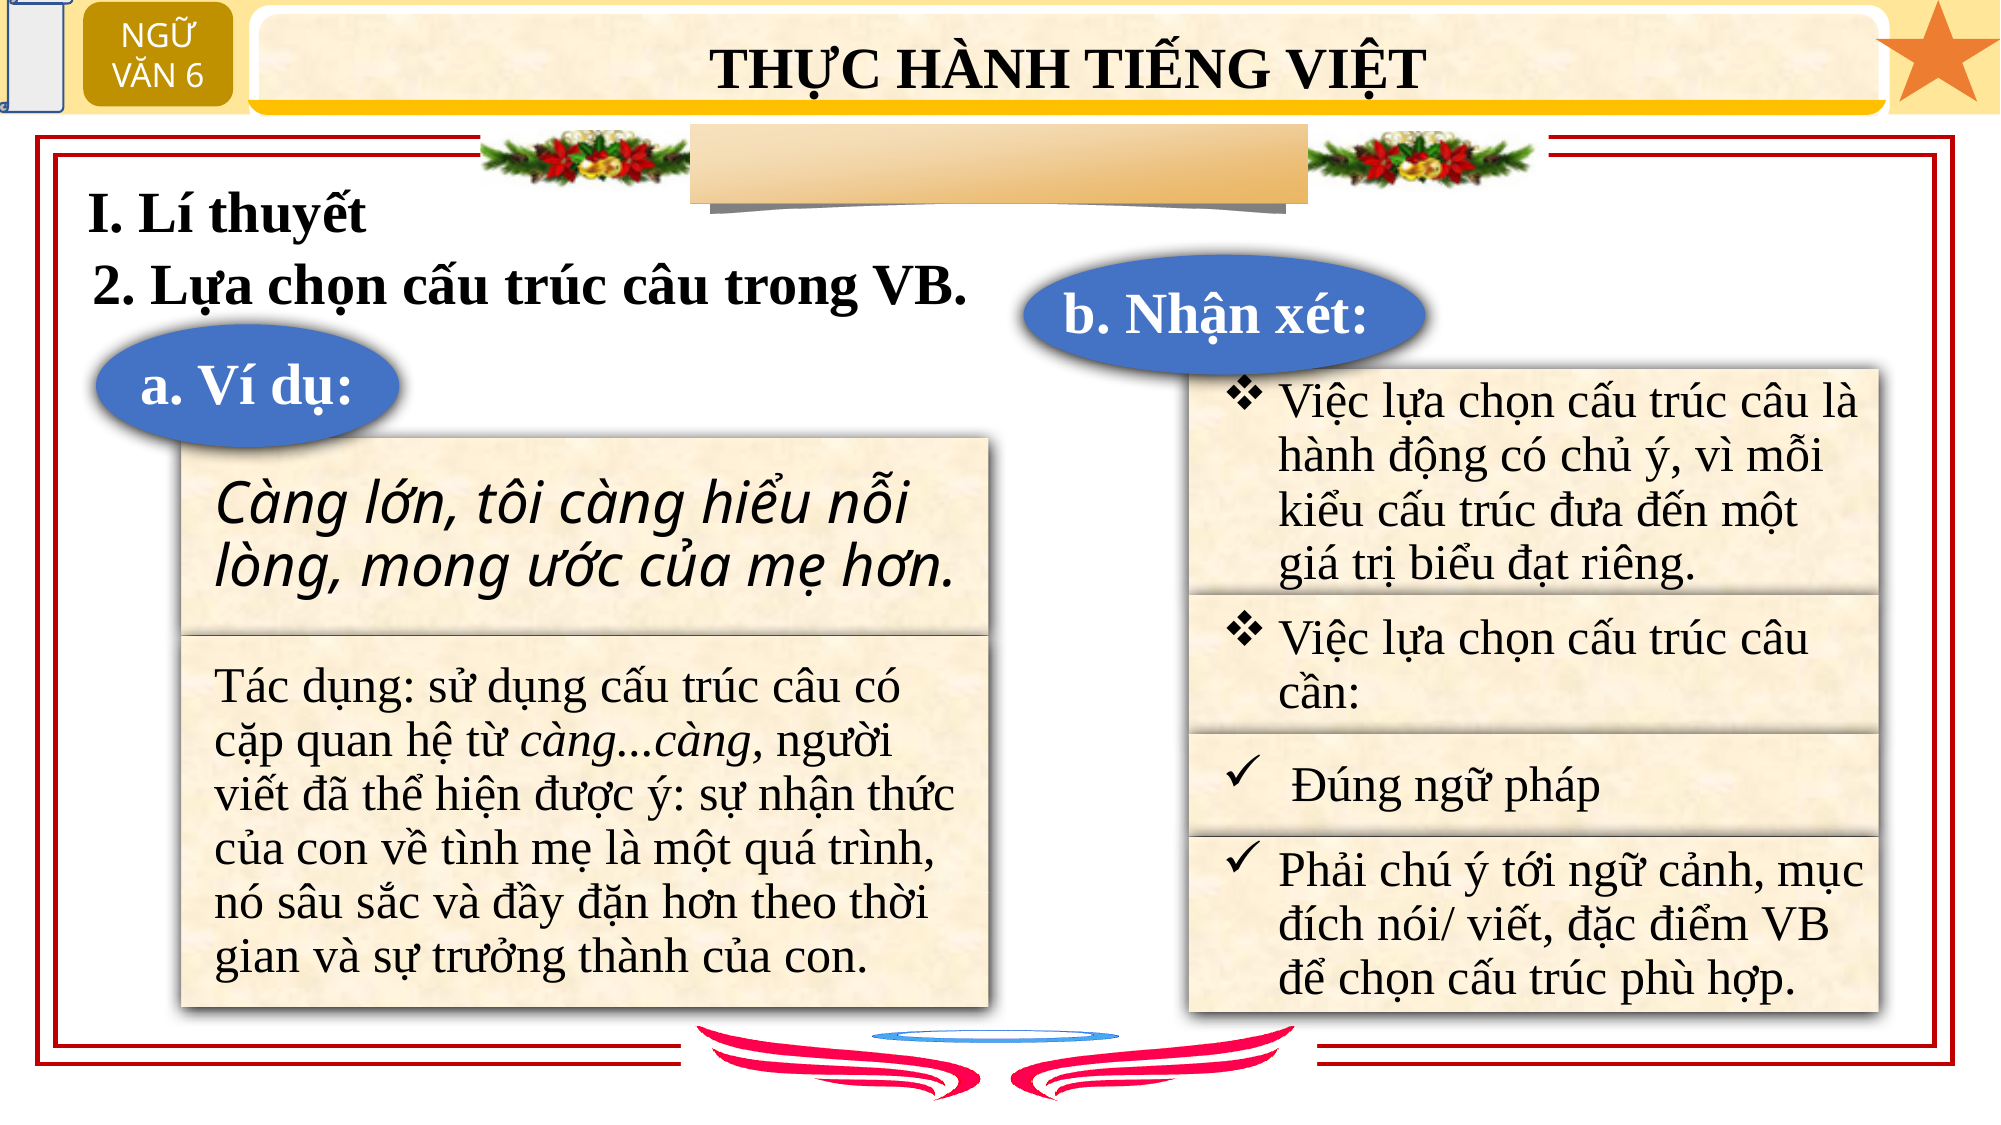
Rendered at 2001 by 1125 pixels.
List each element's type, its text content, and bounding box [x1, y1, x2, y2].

text_box Phải chú ý tới ngữ cảnh, mục đích nói/ viết, đặc điểm VB để chọn cấu trúc phù hợp. [1188, 836, 1880, 1013]
text_box [1871, 0, 2000, 105]
text_box 2. Lựa chọn cấu trúc câu trong VB. [77, 238, 984, 324]
text_box I. Lí thuyết [72, 166, 1073, 252]
text_box [246, 98, 1888, 116]
text_box [0, 0, 1936, 116]
text_box Càng lớn, tôi càng hiểu nỗi lòng, mong ước của mẹ hơn. [180, 438, 989, 625]
text_box [1318, 136, 1953, 1065]
text_box [36, 136, 680, 1065]
text_box a. Ví dụ: [94, 323, 401, 449]
text_box THỰC HÀNH TIẾNG VIỆT [258, 112, 1880, 118]
picture [680, 1026, 1318, 1102]
text_box THỰC HÀNH TIẾNG VIỆT [257, 12, 1880, 98]
picture [480, 124, 1549, 214]
text_box Tác dụng: sử dụng cấu trúc câu có cặp quan hệ từ càng...càng, người viết đã thể hiện được ý: sự nhận thức của con về tình mẹ là một quá trình, nó sâu sắc và đầy đặn hơn theo thời gian và sự trưởng thành của con. [180, 636, 989, 1007]
text_box b. Nhận xét: [1022, 253, 1427, 376]
text_box NGỮ VĂN 6 [82, 0, 235, 108]
text_box [1887, 42, 2000, 116]
text_box [1940, 0, 2000, 37]
text_box Đúng ngữ pháp [1188, 733, 1880, 827]
text_box [0, 0, 74, 114]
text_box Việc lựa chọn cấu trúc câu cần: [1188, 595, 1880, 723]
text_box Việc lựa chọn cấu trúc câu là hành động có chủ ý, vì mỗi kiểu cấu trúc đưa đến một giá trị biểu đạt riêng. [1188, 369, 1880, 585]
